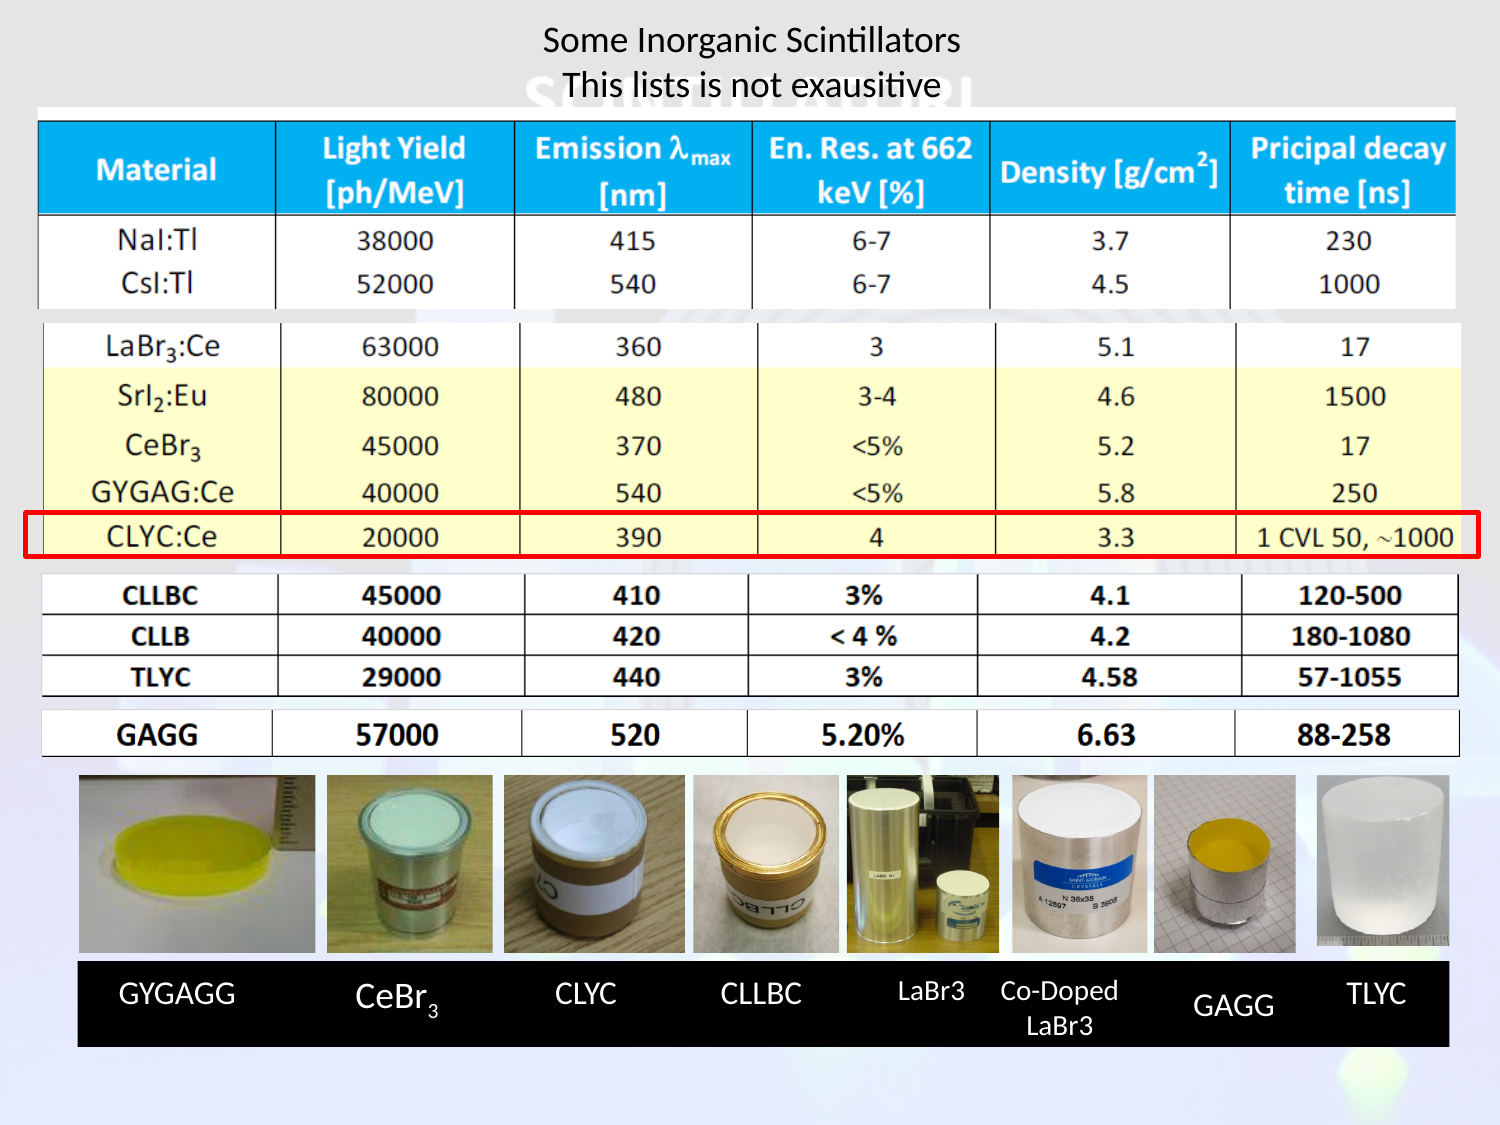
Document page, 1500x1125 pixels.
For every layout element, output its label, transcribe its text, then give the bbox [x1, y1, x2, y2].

picture [841, 143, 855, 159]
picture [658, 182, 665, 211]
picture [346, 135, 377, 164]
picture [456, 179, 463, 209]
picture [1388, 187, 1399, 204]
picture [601, 182, 609, 211]
picture [390, 182, 416, 203]
picture [1402, 179, 1409, 209]
picture [670, 135, 688, 159]
picture [450, 136, 465, 159]
picture [880, 179, 887, 209]
picture [693, 774, 840, 953]
picture [143, 160, 170, 181]
picture [442, 136, 446, 158]
picture [504, 774, 685, 953]
picture [1153, 774, 1296, 953]
picture [211, 157, 215, 180]
picture [957, 136, 972, 158]
picture [193, 164, 207, 181]
picture [1359, 179, 1366, 209]
picture [722, 154, 730, 164]
text_box Co-Doped LaBr3 [985, 964, 1135, 1049]
picture [380, 139, 390, 159]
picture [127, 164, 140, 181]
picture [858, 143, 869, 159]
picture [325, 137, 343, 158]
picture [98, 159, 123, 180]
picture [339, 187, 354, 209]
picture [916, 179, 923, 209]
picture [852, 182, 871, 203]
picture [591, 143, 601, 159]
picture [788, 143, 802, 158]
picture [1365, 136, 1380, 159]
picture [1253, 137, 1268, 158]
picture [554, 143, 578, 158]
picture [173, 158, 190, 180]
text_box CLYC [540, 964, 632, 1019]
picture [630, 190, 654, 205]
picture [41, 572, 1459, 697]
picture [1383, 143, 1429, 159]
picture [846, 774, 1000, 953]
text_box TLYC [1331, 964, 1422, 1019]
text_box [1465, 511, 1481, 559]
picture [646, 143, 661, 158]
picture [1291, 143, 1311, 159]
picture [822, 137, 838, 158]
text_box Some Inorganic Scintillators This lists is not exausitive [25, 7, 1479, 113]
picture [903, 139, 914, 159]
picture [78, 774, 316, 953]
text_box CLLBC [705, 964, 818, 1019]
picture [1271, 143, 1288, 158]
picture [1332, 143, 1346, 159]
picture [619, 143, 643, 159]
picture [923, 137, 955, 159]
picture [891, 181, 914, 204]
picture [1155, 167, 1193, 183]
picture [1002, 162, 1037, 183]
picture [42, 323, 1462, 557]
picture [1350, 135, 1355, 158]
picture [37, 214, 1456, 309]
text_box CeBr3 [340, 964, 454, 1030]
text_box GAGG [1178, 975, 1291, 1031]
picture [398, 136, 421, 158]
picture [605, 143, 615, 159]
picture [1040, 167, 1069, 183]
picture [835, 187, 850, 204]
picture [419, 187, 433, 204]
picture [537, 137, 550, 158]
picture [1072, 163, 1106, 189]
picture [819, 180, 832, 203]
picture [1116, 159, 1122, 189]
picture [37, 107, 1456, 121]
picture [357, 180, 371, 203]
picture [888, 143, 901, 159]
picture [771, 137, 784, 158]
picture [1334, 187, 1349, 204]
picture [612, 190, 627, 205]
picture [417, 143, 421, 158]
picture [326, 774, 493, 953]
text_box [76, 959, 1451, 1049]
picture [1306, 187, 1331, 203]
text_box LaBr3 [882, 964, 980, 1014]
picture [328, 179, 335, 209]
text_box [24, 511, 37, 559]
picture [692, 154, 719, 165]
picture [1285, 183, 1295, 204]
picture [582, 143, 587, 158]
picture [41, 709, 1461, 757]
picture [373, 178, 387, 208]
picture [1431, 143, 1446, 164]
picture [1198, 151, 1207, 166]
text_box GYGAGG [103, 964, 251, 1019]
picture [435, 182, 454, 203]
picture [1011, 774, 1148, 953]
picture [1370, 187, 1384, 203]
picture [1298, 181, 1303, 203]
picture [1315, 143, 1330, 164]
picture [424, 143, 438, 159]
picture [1125, 158, 1154, 189]
picture [1210, 159, 1217, 189]
picture [1316, 774, 1450, 946]
